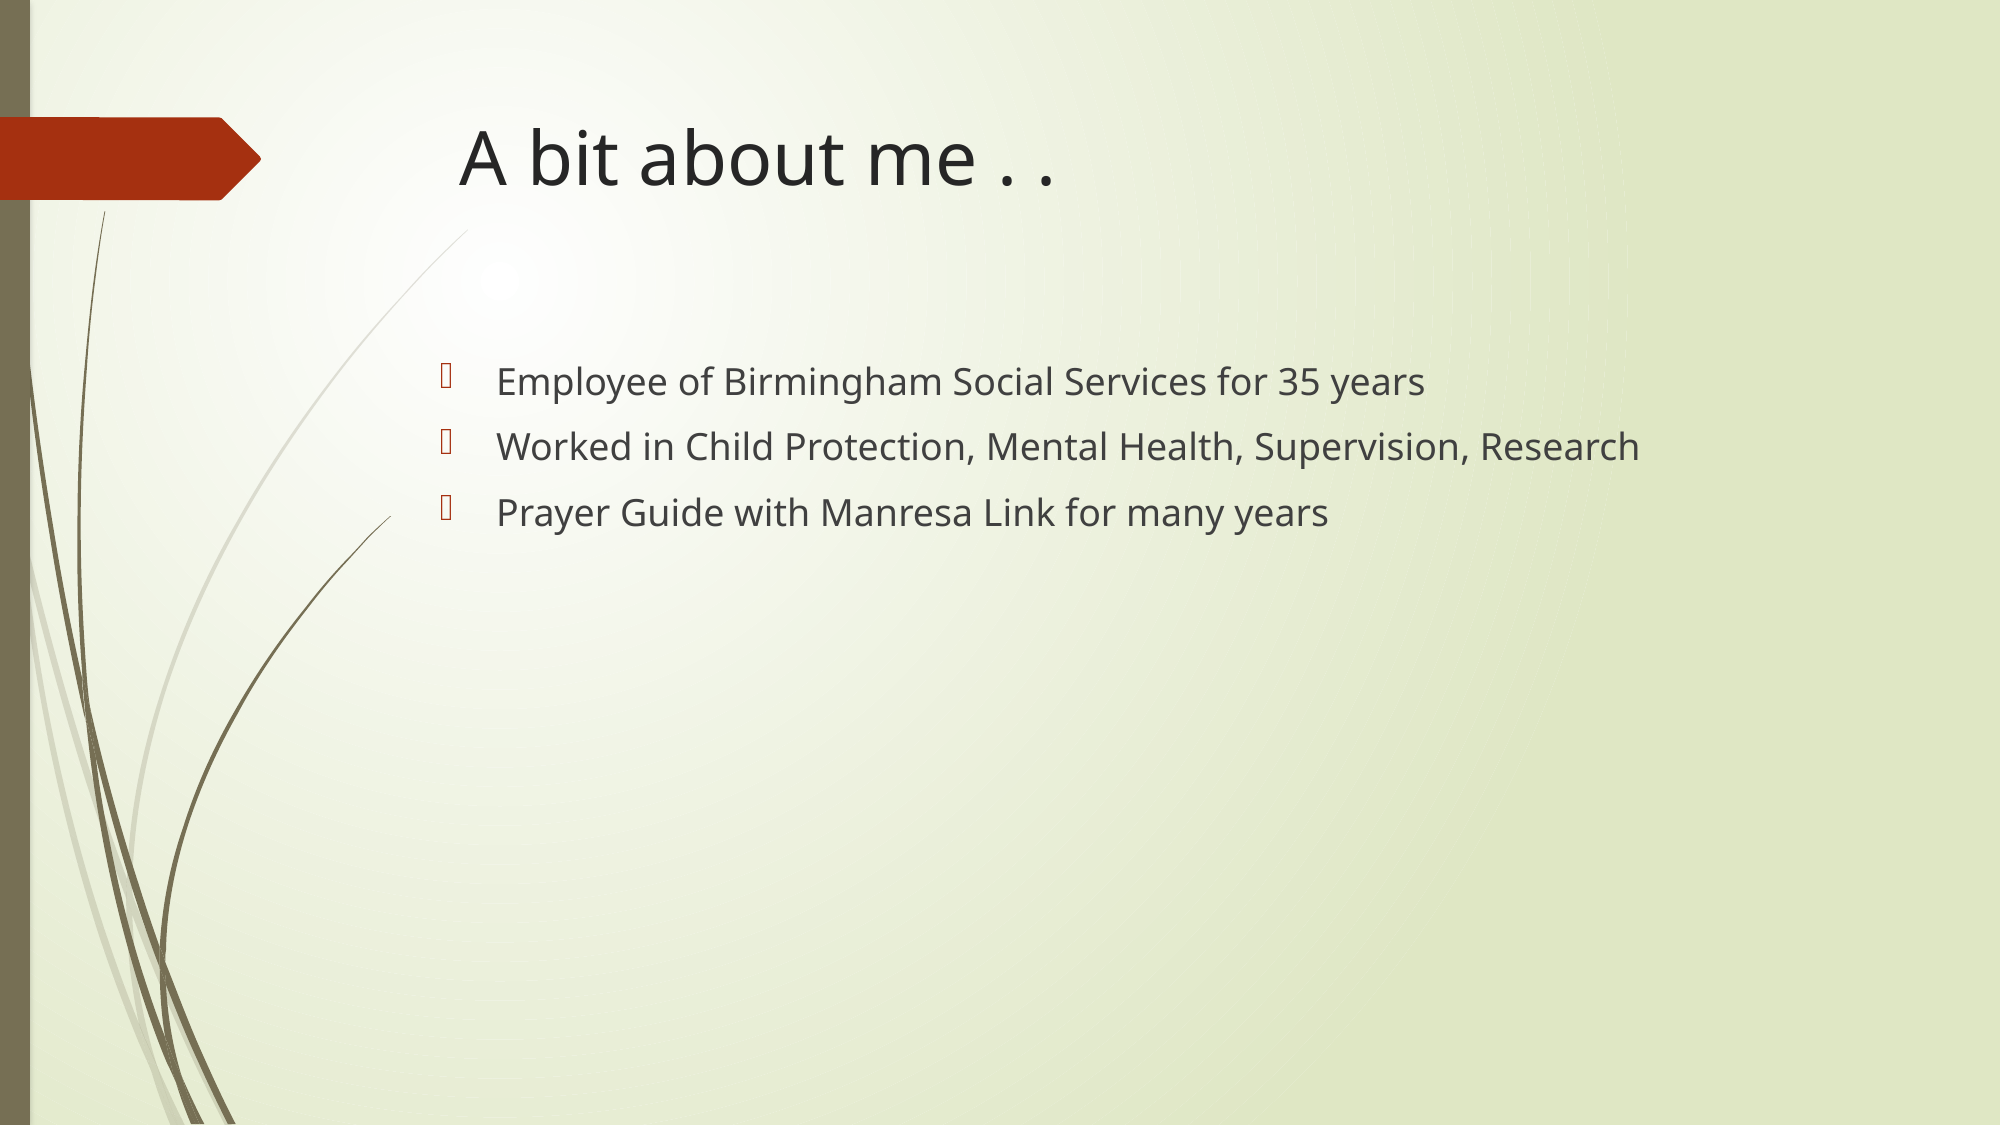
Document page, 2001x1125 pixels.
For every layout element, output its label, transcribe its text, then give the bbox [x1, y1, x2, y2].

title A bit about me . . [425, 102, 1888, 313]
list Employee of Birmingham Social Services for 35 years Worked in Child Protection, Mental Health, Supervision, Research Prayer Guide with Manresa Link for many years [424, 350, 1888, 970]
